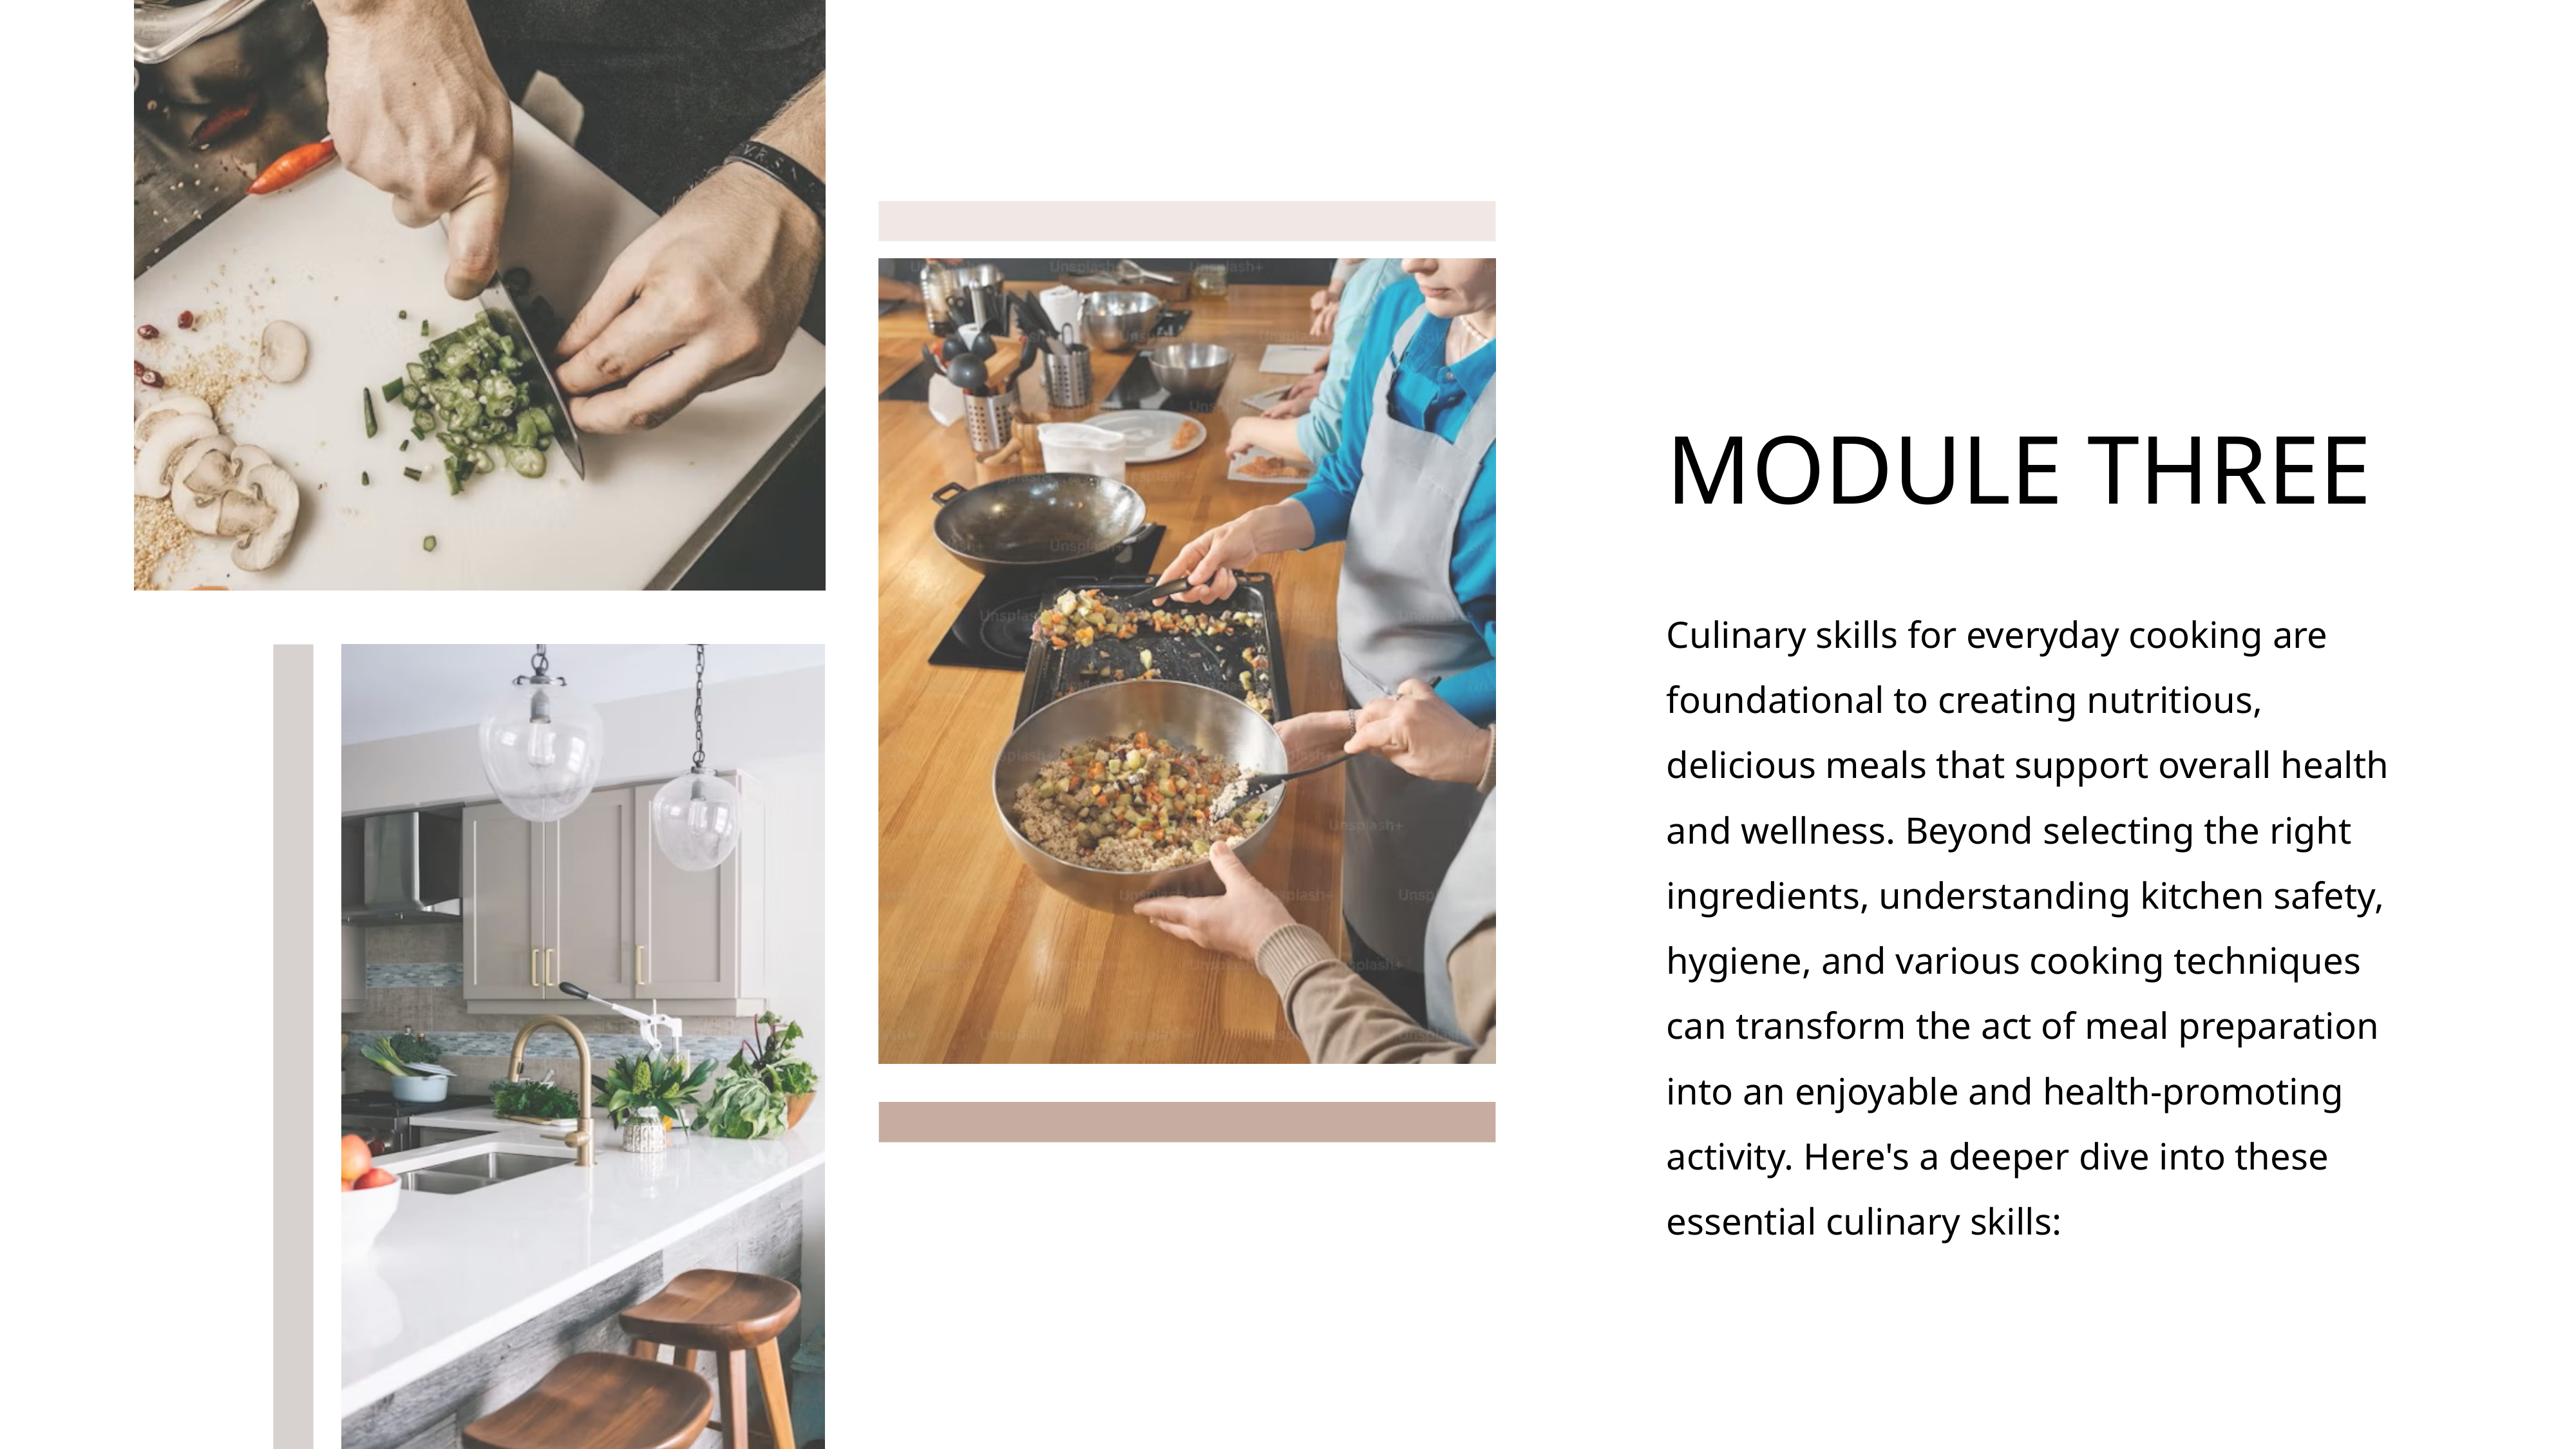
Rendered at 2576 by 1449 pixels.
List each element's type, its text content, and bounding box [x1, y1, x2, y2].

text_box MODULE THREE [1666, 410, 2405, 523]
text_box [878, 201, 1496, 242]
picture [878, 258, 1496, 1064]
text_box [273, 644, 314, 1449]
text_box Culinary skills for everyday cooking are foundational to creating nutritious, delicious meals that support overall health and wellness. Beyond selecting the right ingredients, understanding kitchen safety, hygiene, and various cooking techniques can transform the act of meal preparation into an enjoyable and health-promoting activity. Here's a deeper dive into these essential culinary skills: [1666, 590, 2405, 1242]
text_box [878, 1102, 1496, 1142]
picture [341, 643, 825, 1449]
picture [133, 0, 826, 591]
